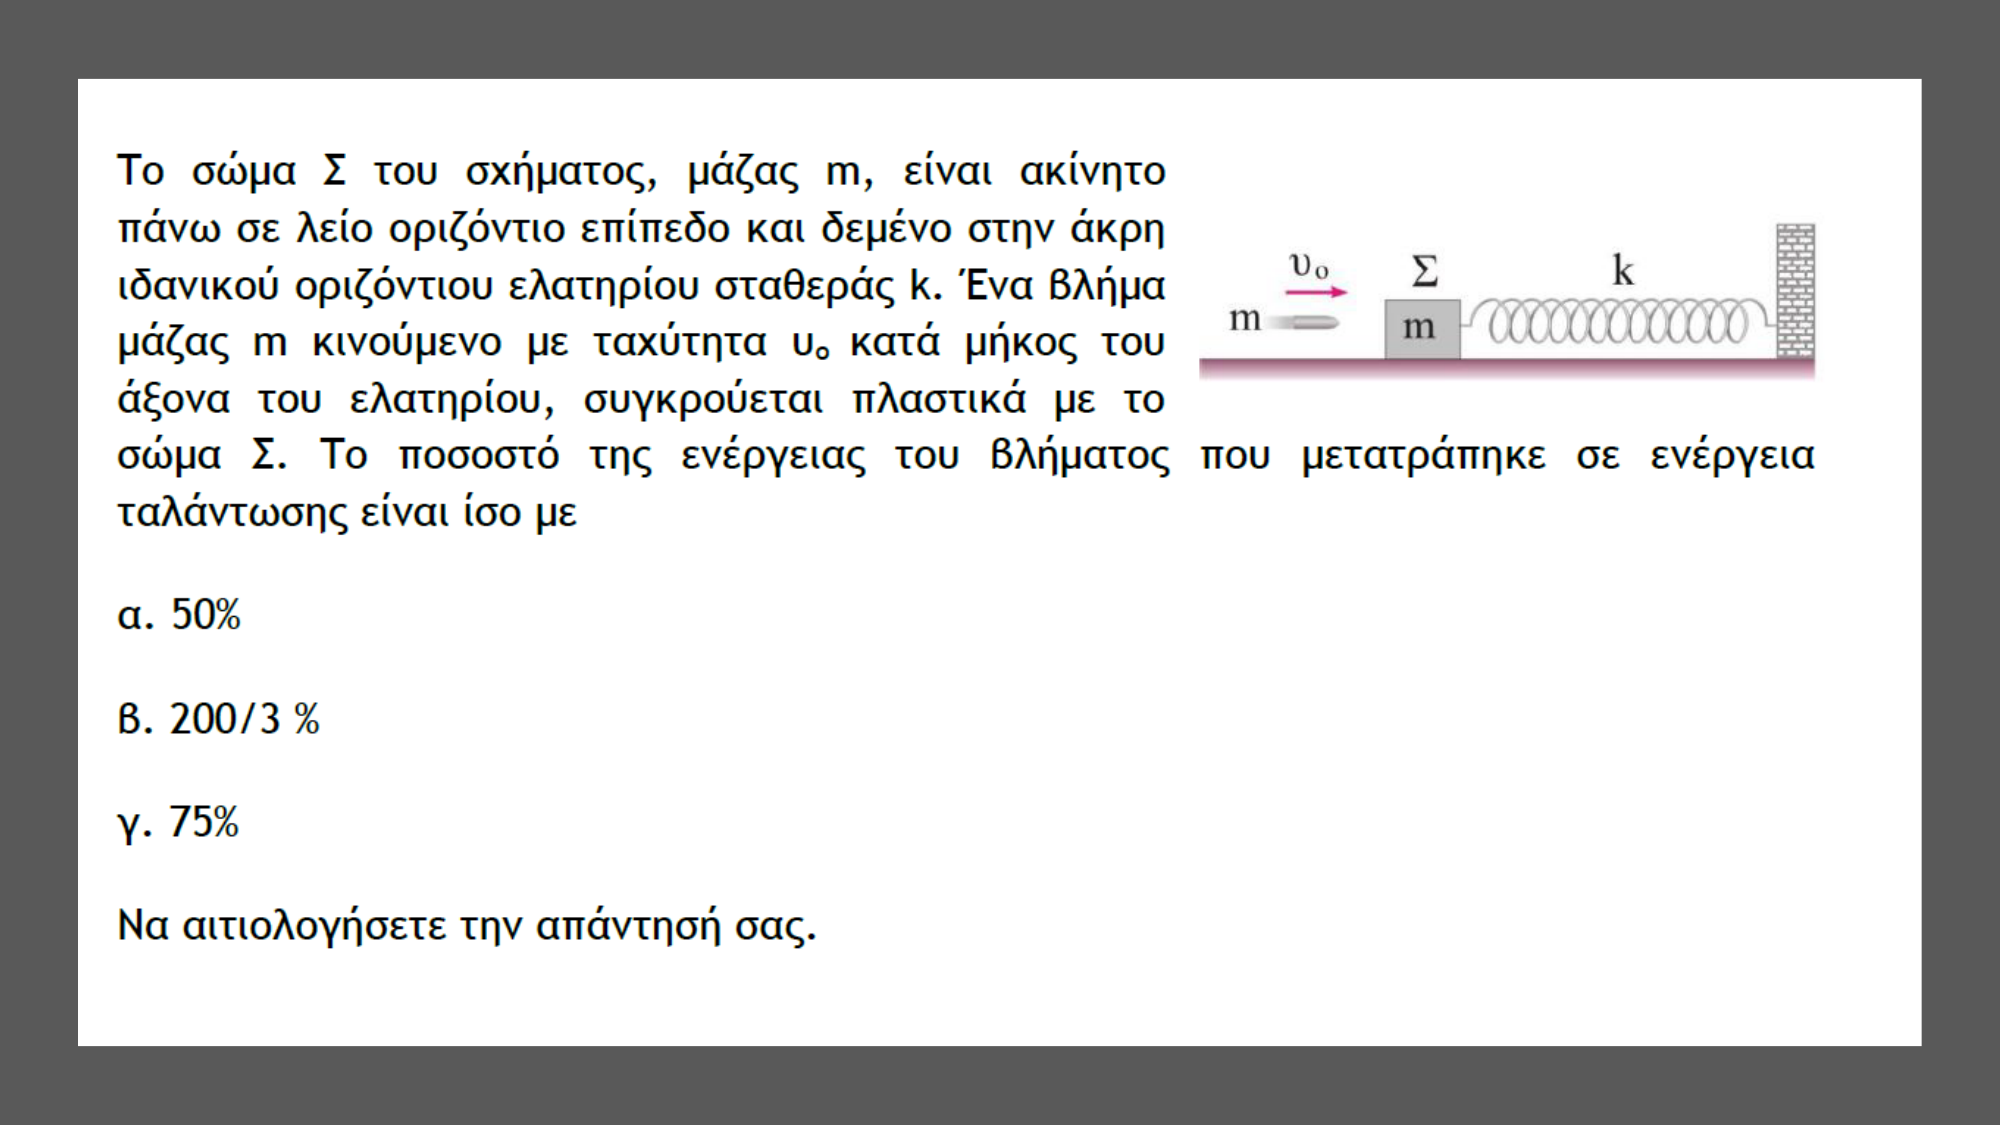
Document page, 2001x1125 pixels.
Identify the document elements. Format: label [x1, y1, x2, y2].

text_box [77, 78, 1923, 1047]
text_box [0, 0, 2000, 1125]
picture [105, 126, 1895, 999]
